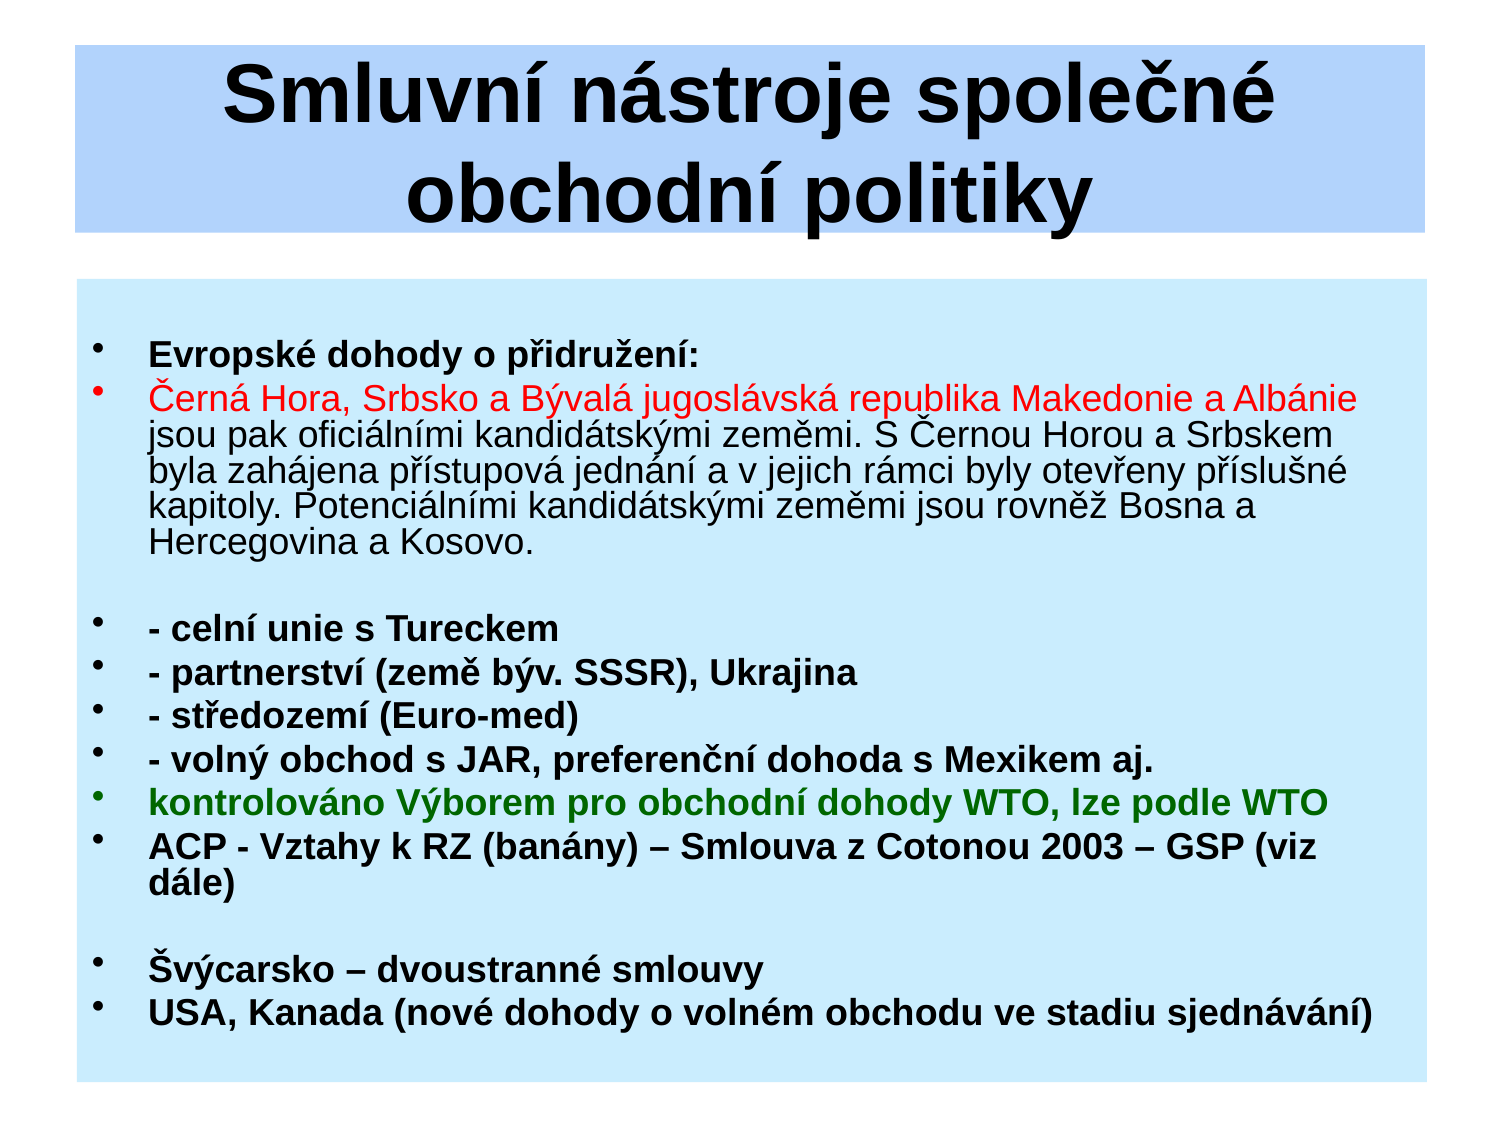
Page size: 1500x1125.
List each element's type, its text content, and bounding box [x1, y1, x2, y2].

title Smluvní nástroje společné obchodní politiky [75, 45, 1425, 233]
list Evropské dohody o přidružení: Černá Hora, Srbsko a Bývalá jugoslávská republika Makedonie a Albánie jsou pak oficiálními kandidátskými zeměmi. S Černou Horou a Srbskem byla zahájena přístupová jednání a v jejich rámci byly otevřeny příslušné kapitoly. Potenciálními kandidátskými zeměmi jsou rovněž Bosna a Hercegovina a Kosovo. - celní unie s Tureckem - partnerství (země býv. SSSR), Ukrajina - středozemí (Euro-med) - volný obchod s JAR, preferenční dohoda s Mexikem aj. kontrolováno Výborem pro obchodní dohody WTO, lze podle WTO ACP - Vztahy k RZ (banány) – Smlouva z Cotonou 2003 – GSP (viz dále) Švýcarsko – dvoustranné smlouvy USA, Kanada (nové dohody o volném obchodu ve stadiu sjednávání) [76, 278, 1427, 1083]
